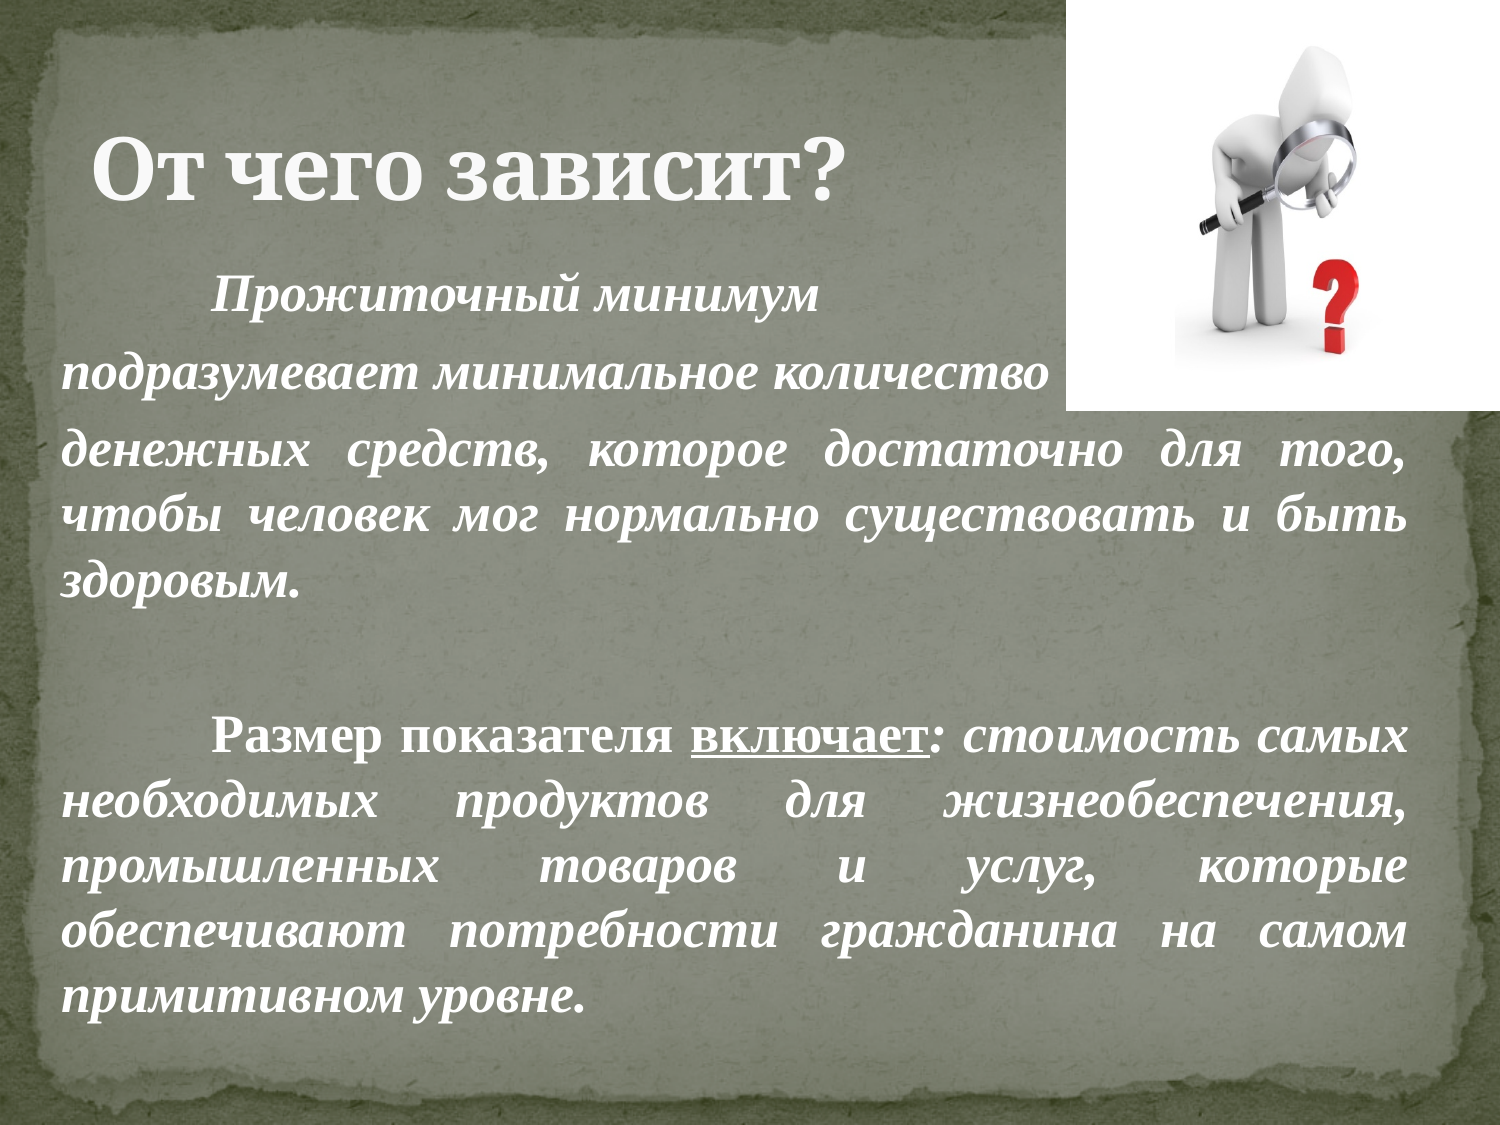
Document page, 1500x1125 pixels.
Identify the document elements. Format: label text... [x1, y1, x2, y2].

text_box [430, 418, 1500, 882]
title От чего зависит? [74, 24, 1055, 225]
list Прожиточный минимум подразумевает минимальное количество денежных средств, которое достаточно для того, чтобы человек мог нормально существовать и быть здоровым. Размер показателя включает: стоимость самых необходимых продуктов для жизнеобеспечения, промышленных товаров и услуг, которые обеспечивают потребности гражданина на самом примитивном уровне. [46, 249, 1425, 1055]
picture [1066, 0, 1500, 411]
